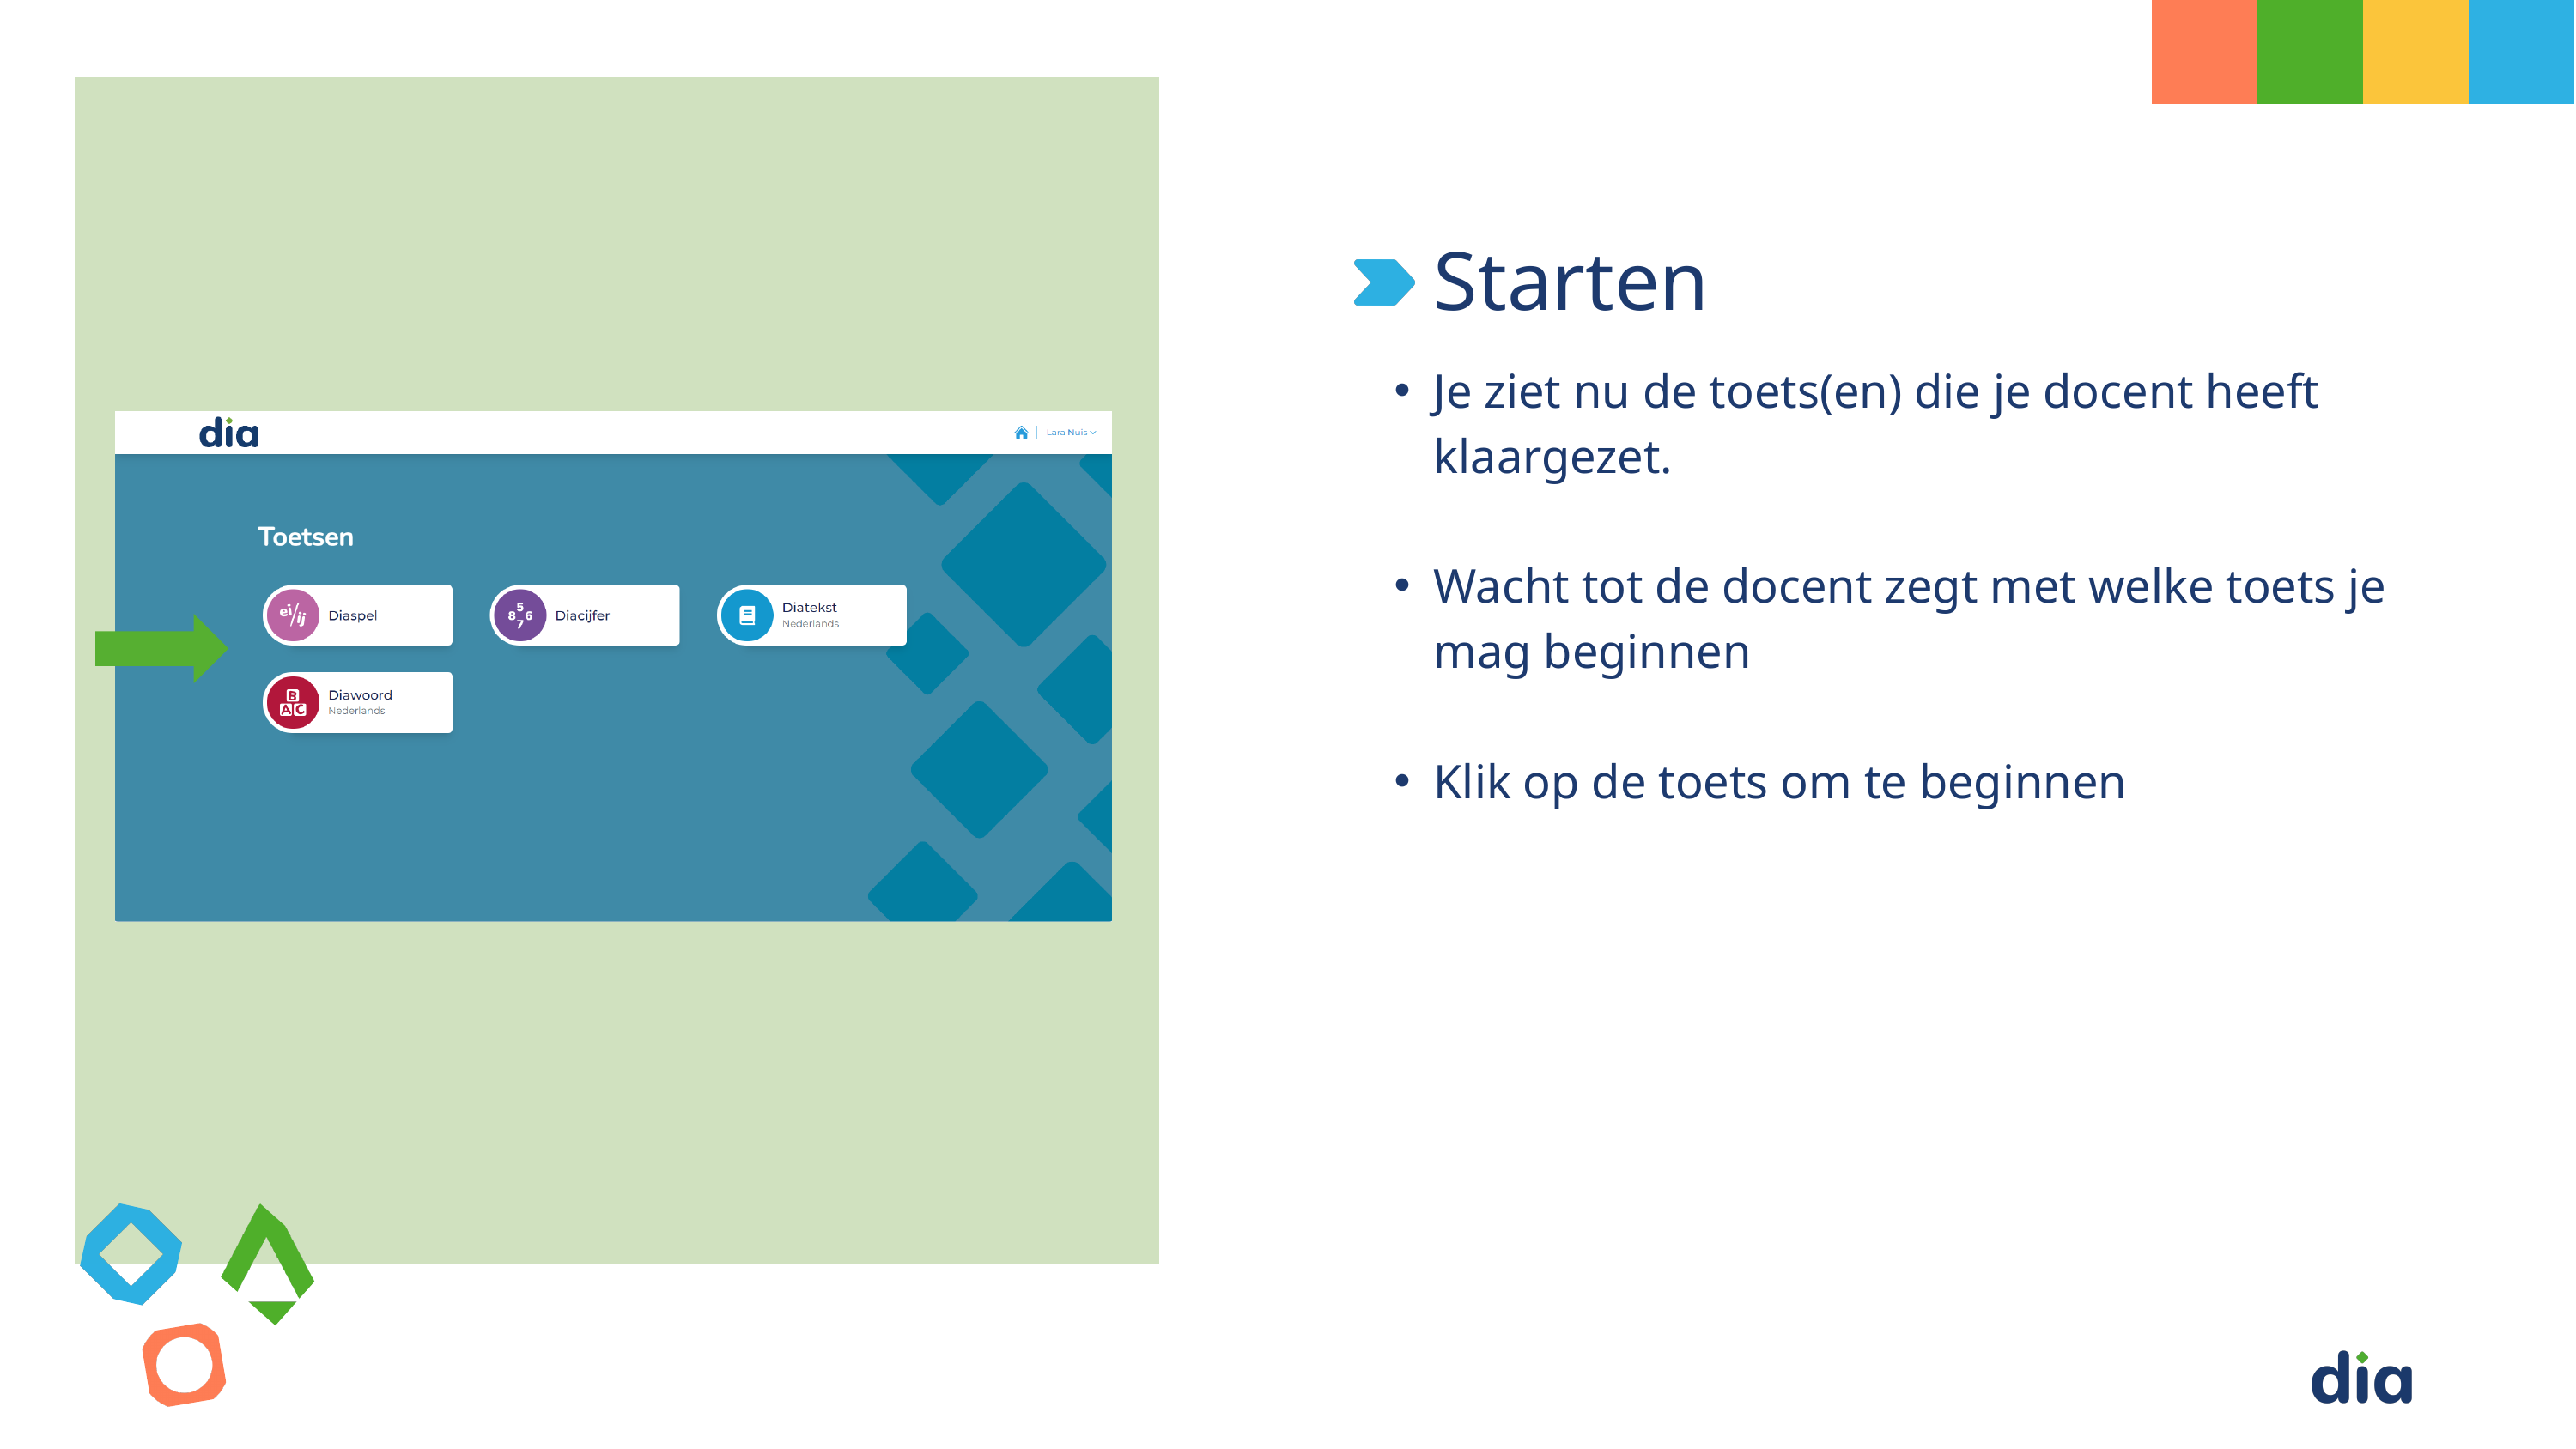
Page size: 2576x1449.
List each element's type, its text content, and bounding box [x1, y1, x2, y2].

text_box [2470, 0, 2575, 104]
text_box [2259, 0, 2364, 104]
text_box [2151, 0, 2258, 104]
picture [115, 410, 1112, 923]
text_box [212, 1270, 325, 1326]
text_box [2294, 1331, 2432, 1423]
text_box Starten [1433, 214, 1886, 327]
text_box [139, 1320, 229, 1410]
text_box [2365, 0, 2470, 104]
text_box Je ziet nu de toets(en) die je docent heeft klaargezet. Wacht tot de docent zegt met welke toets je mag beginnen Klik op de toets om te beginnen [1354, 352, 2409, 938]
text_box [1354, 259, 1415, 306]
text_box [74, 76, 1159, 1264]
text_box [74, 1270, 177, 1311]
